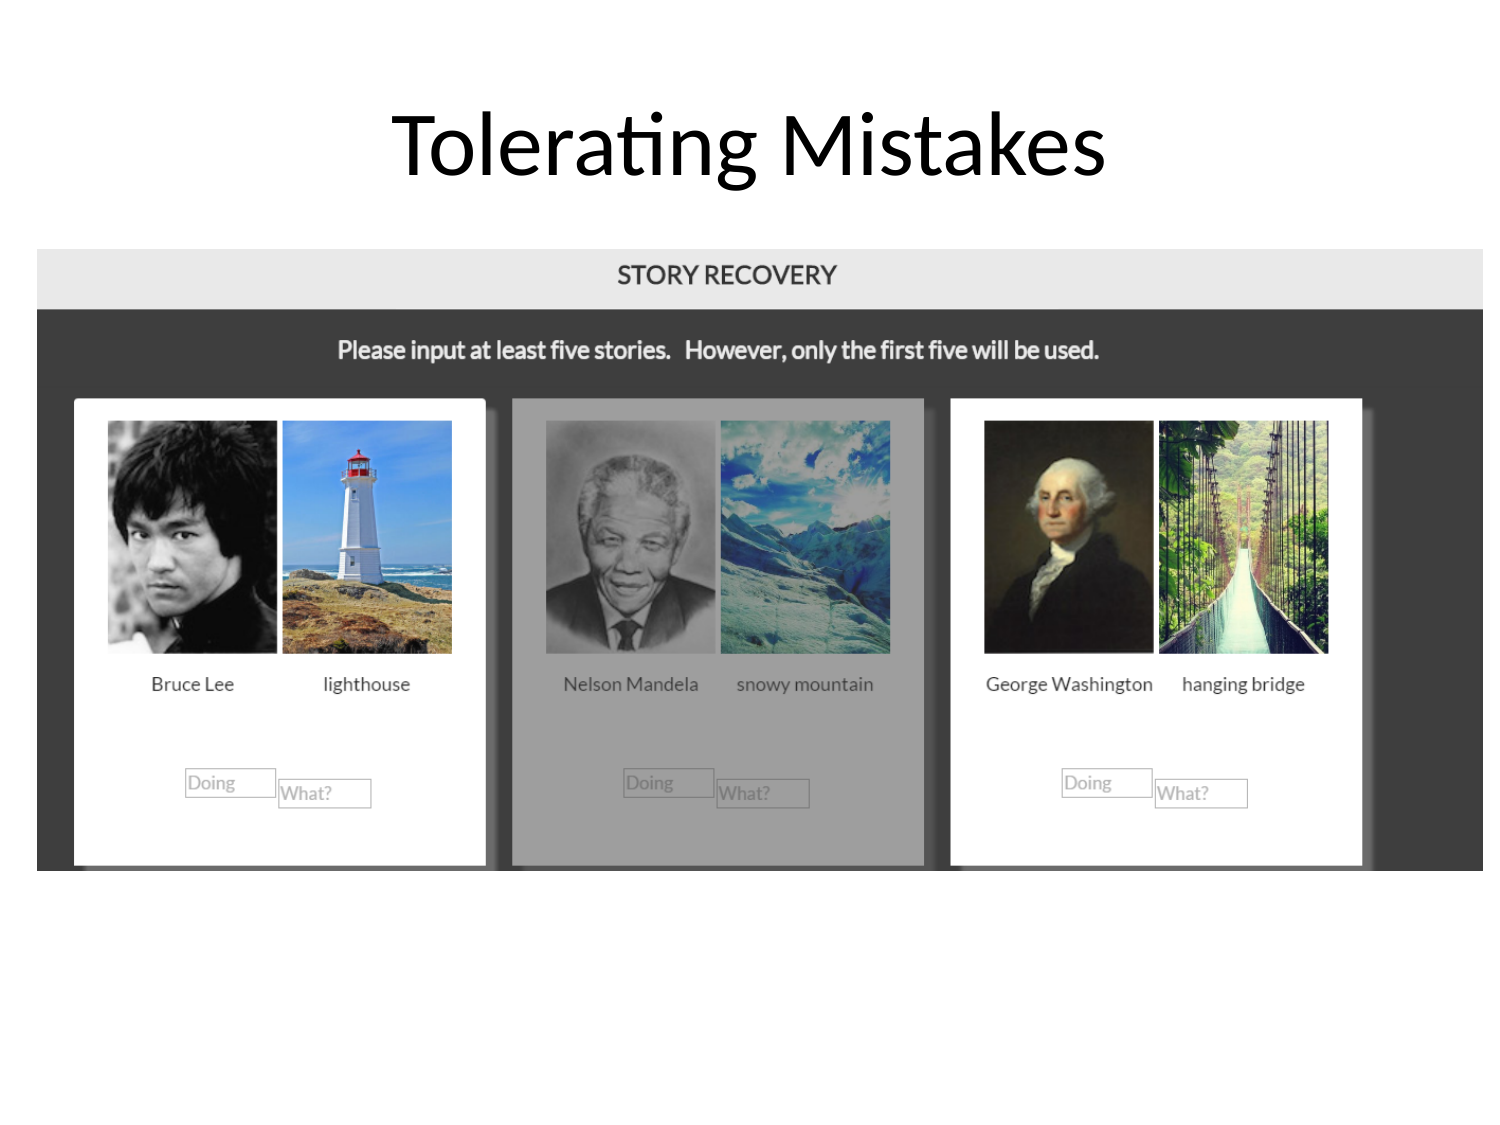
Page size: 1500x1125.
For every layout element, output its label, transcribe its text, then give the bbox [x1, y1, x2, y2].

title Tolerating Mistakes [75, 45, 1425, 233]
picture [37, 249, 1483, 872]
